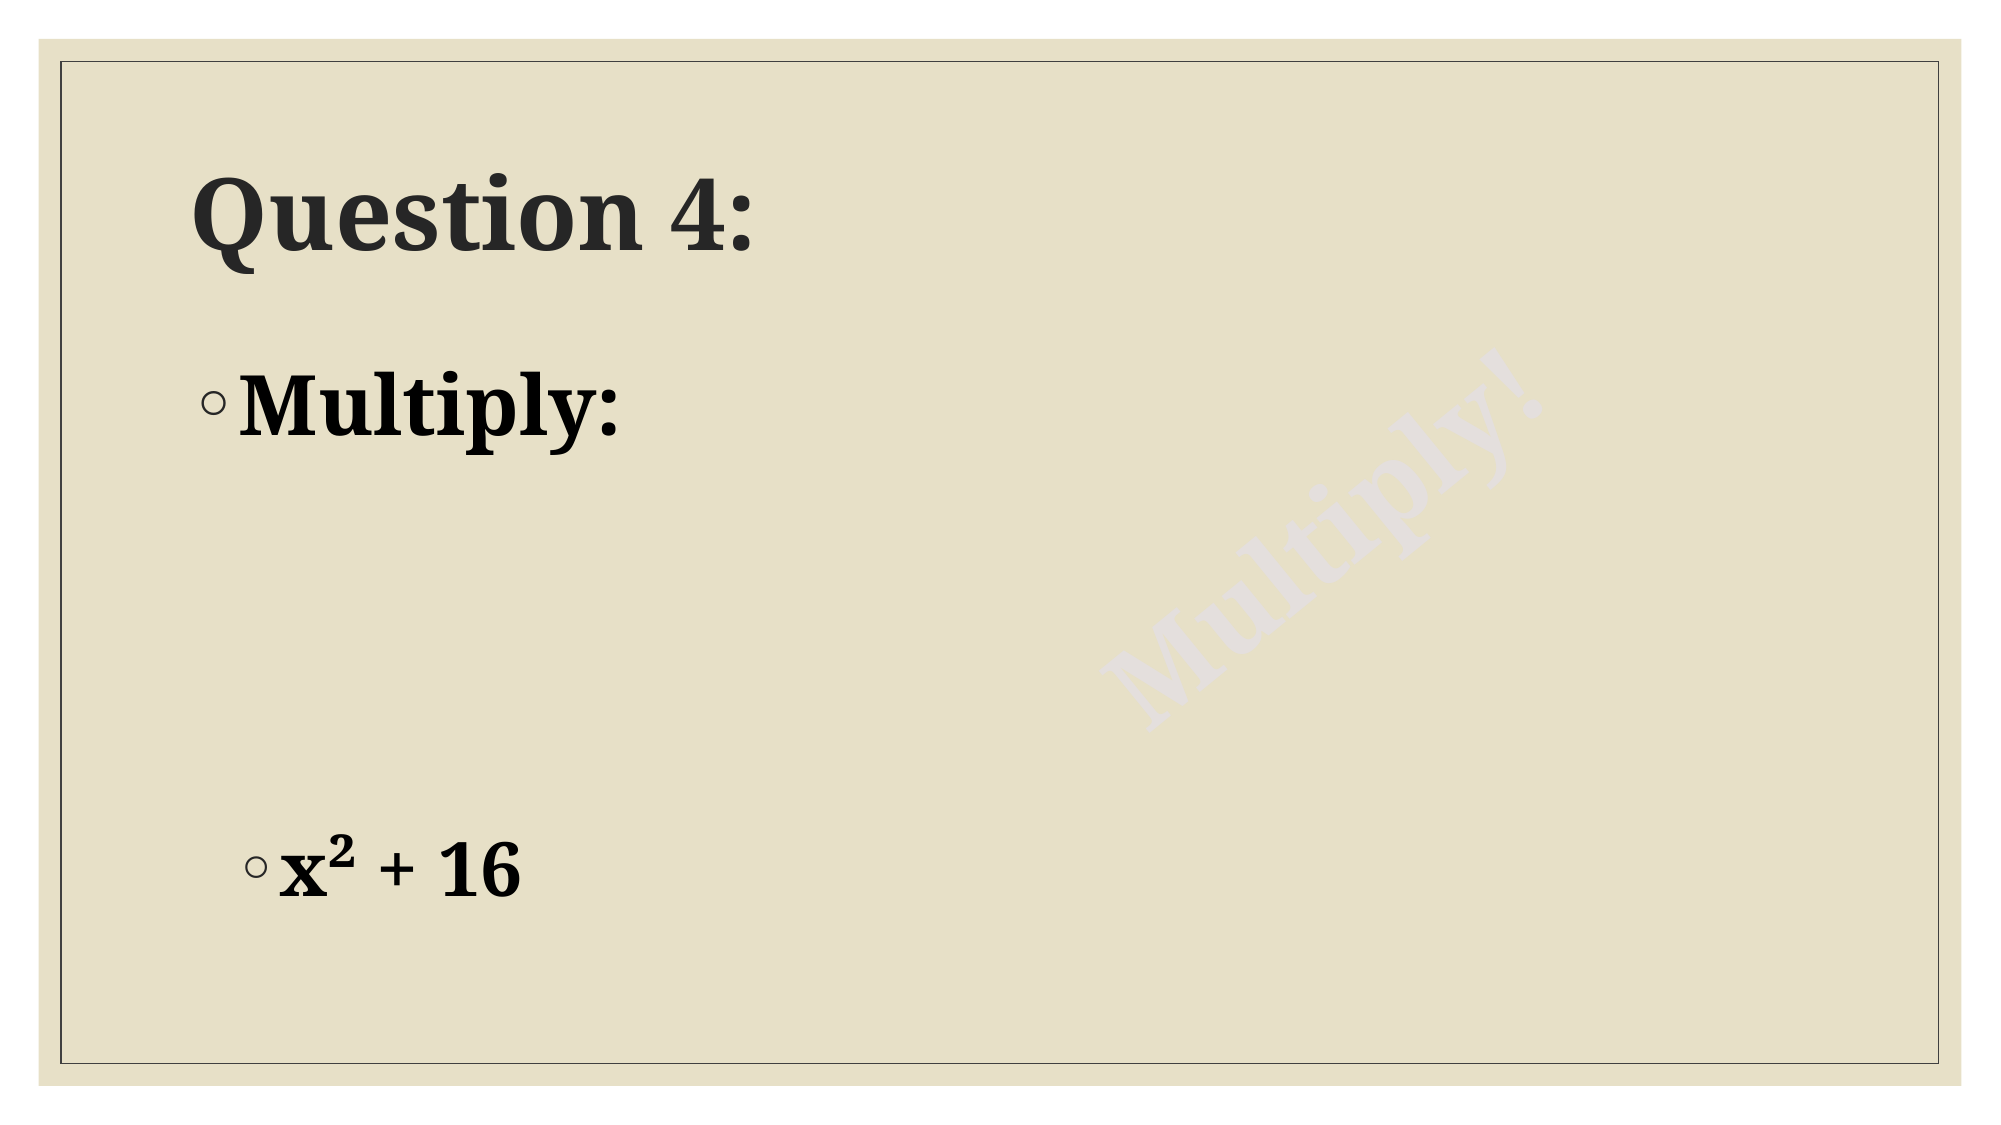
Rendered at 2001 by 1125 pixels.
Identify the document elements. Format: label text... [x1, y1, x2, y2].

text_box Multiply! [999, 251, 1646, 817]
title Question 4: [174, 105, 1825, 331]
